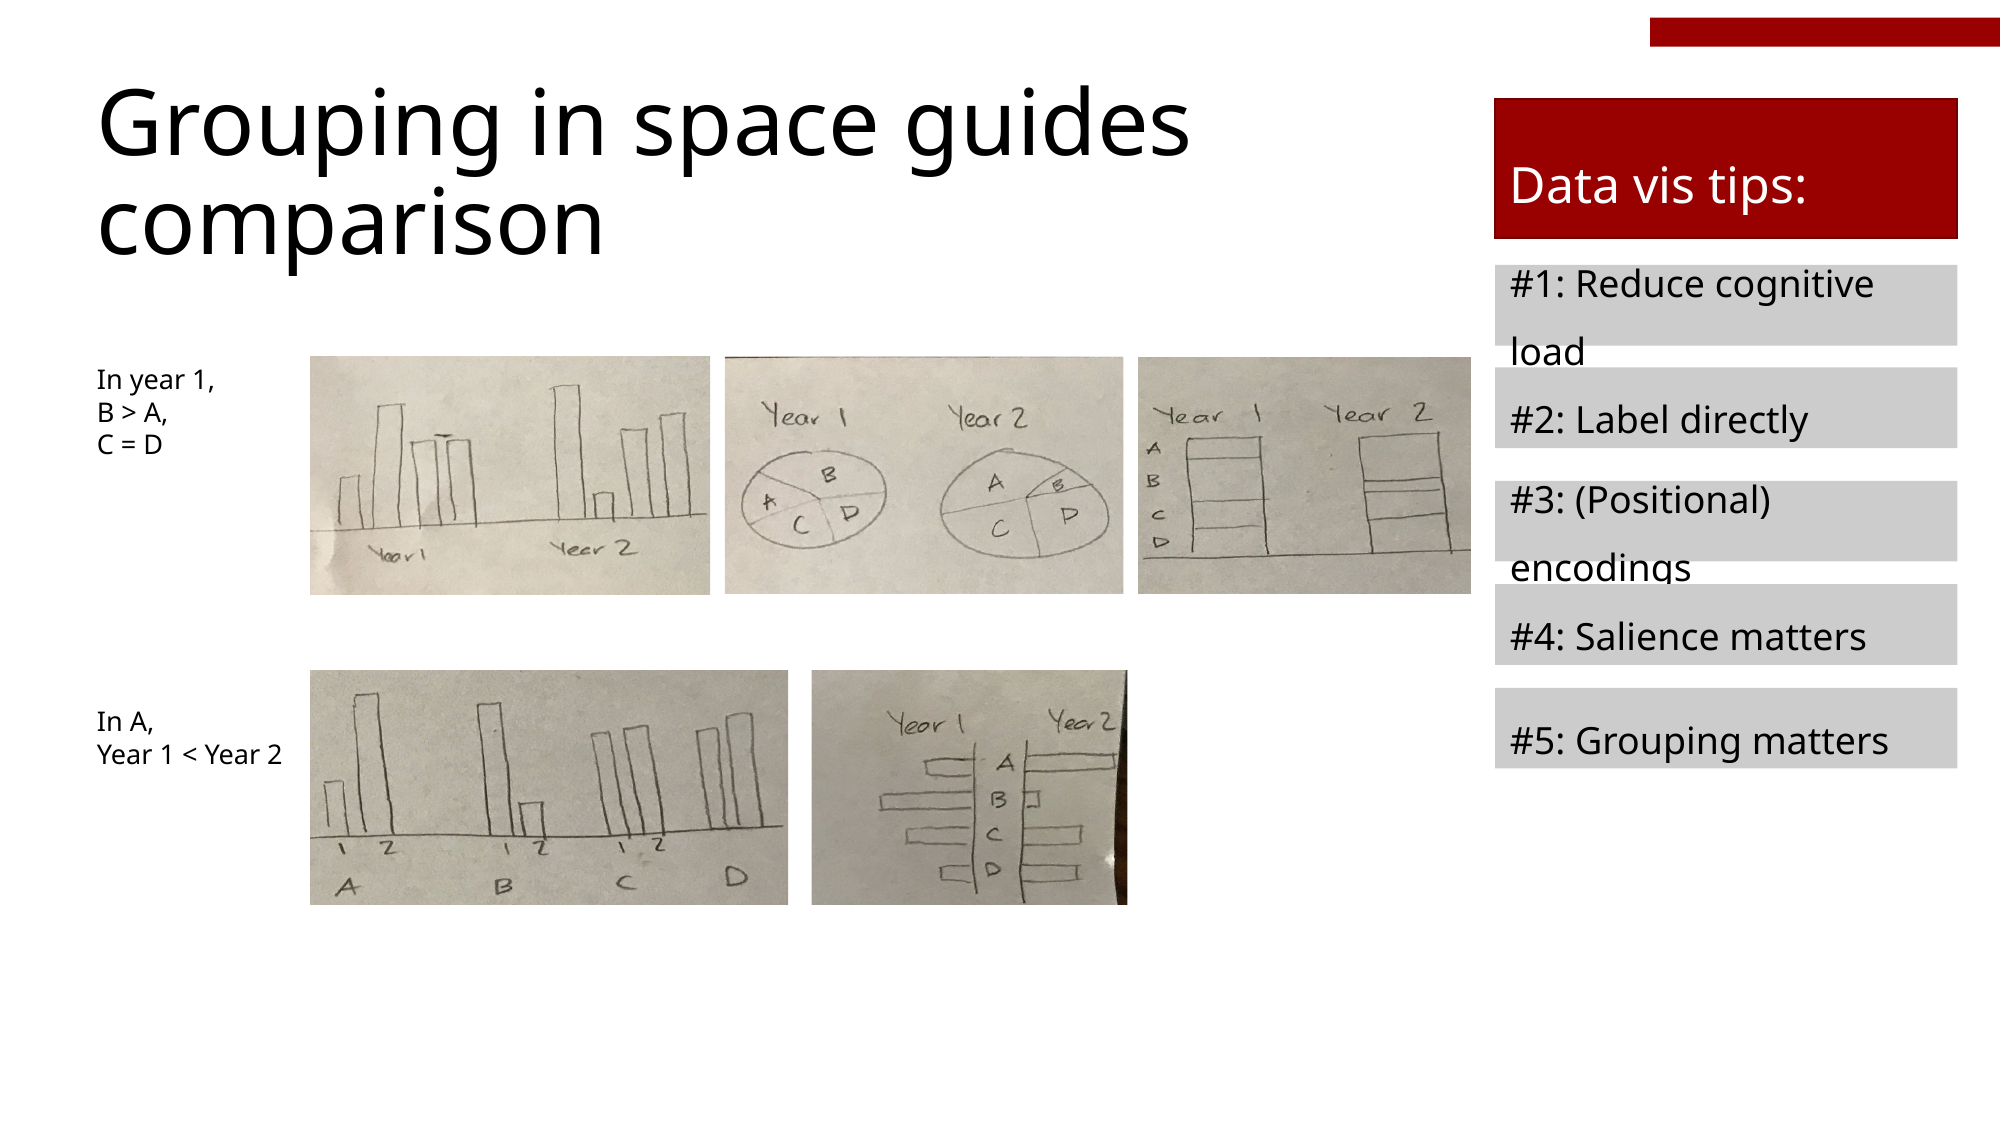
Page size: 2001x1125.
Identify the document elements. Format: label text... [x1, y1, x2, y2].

text_box In A, Year 1 < Year 2 [81, 689, 309, 800]
text_box #5: Grouping matters [1494, 687, 1958, 770]
text_box #4: Salience matters [1494, 583, 1958, 666]
text_box #3: (Positional) encodings [1494, 480, 1958, 563]
text_box In year 1, B > A, C = D [81, 347, 284, 457]
picture [811, 670, 1128, 905]
picture [1138, 356, 1471, 594]
title Grouping in space guides comparison [81, 61, 1416, 279]
picture [724, 356, 1124, 594]
text_box #1: Reduce cognitive load [1494, 264, 1958, 347]
picture [309, 670, 789, 905]
picture [310, 355, 711, 595]
text_box Data vis tips: [1494, 98, 1958, 239]
text_box #2: Label directly [1494, 366, 1958, 449]
